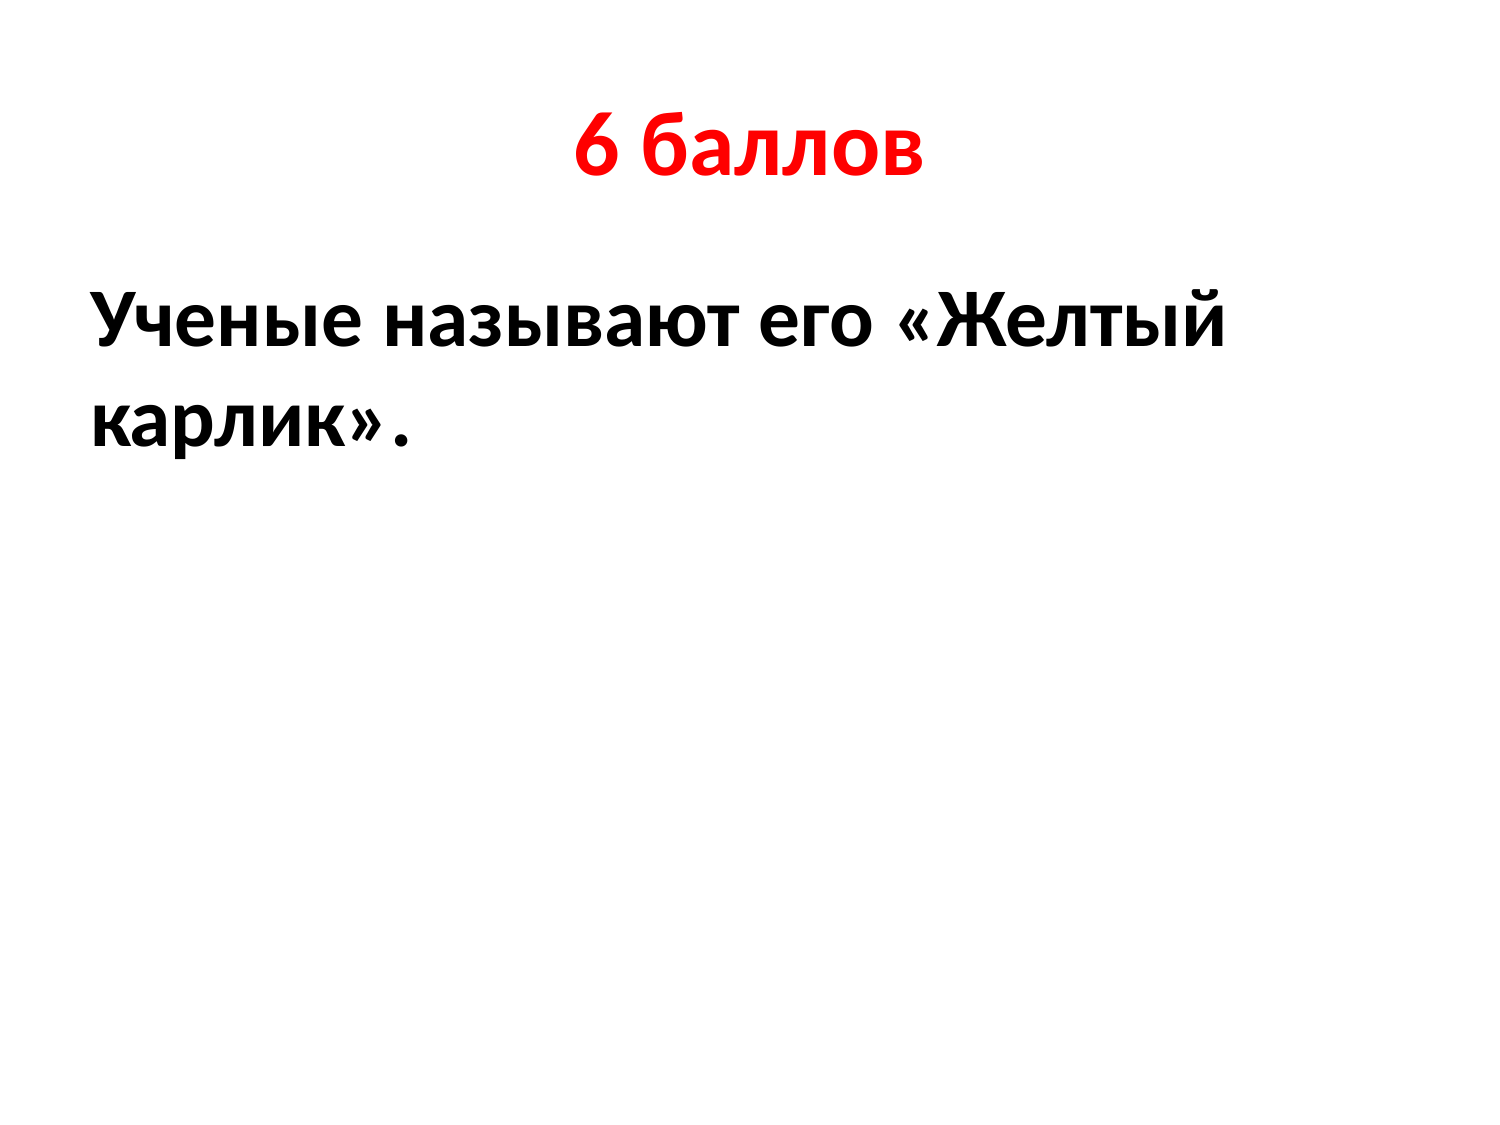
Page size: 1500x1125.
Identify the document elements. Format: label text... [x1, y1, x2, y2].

list Ученые называют его «Желтый карлик». [75, 255, 1425, 998]
title 6 баллов [75, 45, 1425, 233]
